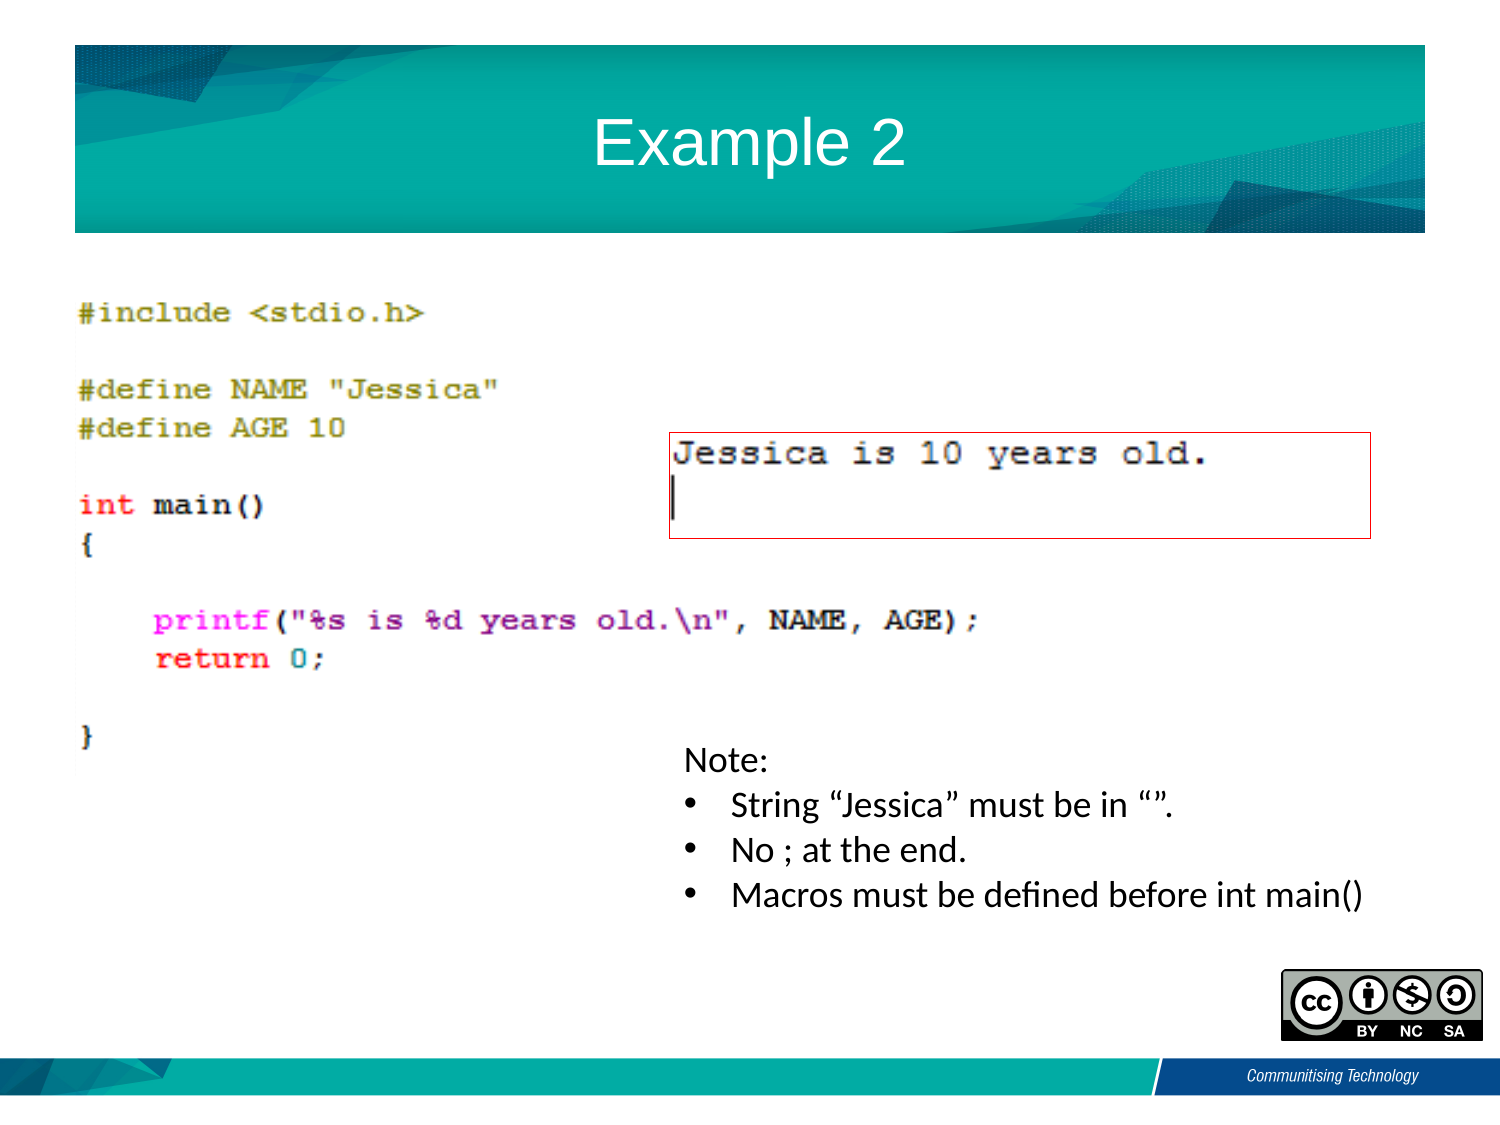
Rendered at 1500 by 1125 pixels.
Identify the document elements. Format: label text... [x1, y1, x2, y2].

picture [0, 0, 1500, 1125]
title Example 2 [75, 45, 1425, 233]
text_box Note: String “Jessica” must be in “”. No ; at the end. Macros must be defined before int main() [669, 727, 1459, 923]
